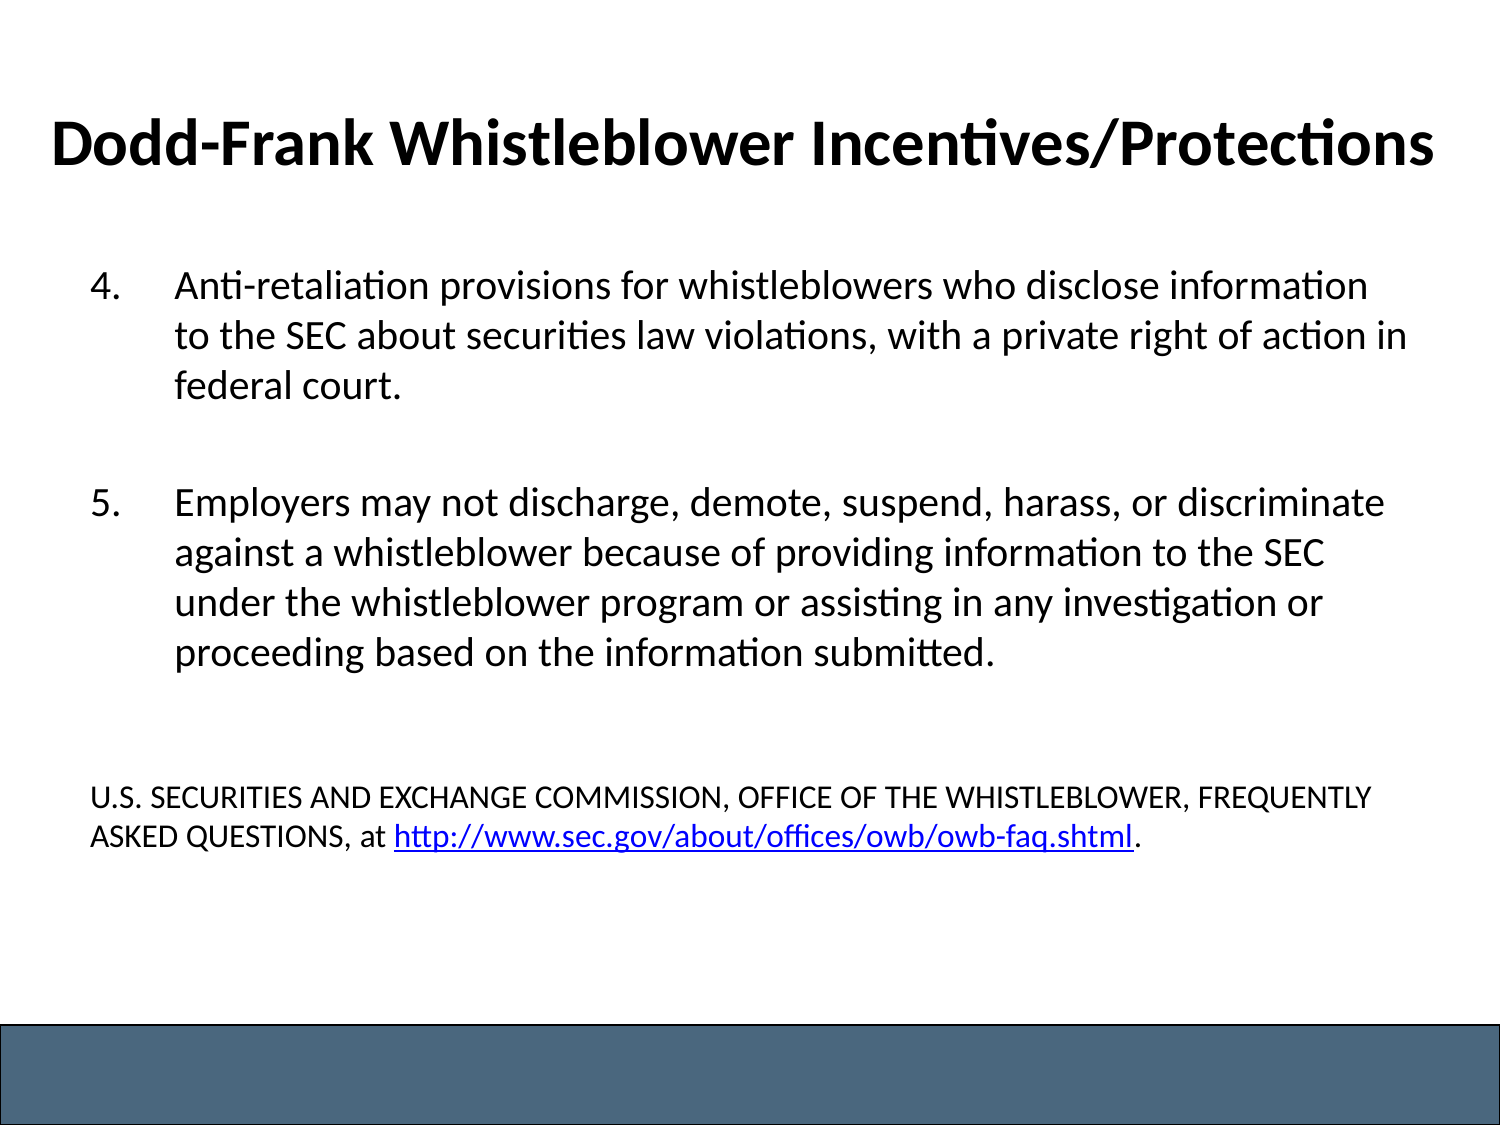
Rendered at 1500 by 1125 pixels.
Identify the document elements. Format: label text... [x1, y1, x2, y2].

title Dodd-Frank Whistleblower Incentives/Protections [12, 45, 1475, 233]
list Anti-retaliation provisions for whistleblowers who disclose information to the SEC about securities law violations, with a private right of action in federal court. Employers may not discharge, demote, suspend, harass, or discriminate against a whistleblower because of providing information to the SEC under the whistleblower program or assisting in any investigation or proceeding based on the information submitted. U.S. Securities and Exchange Commission, Office of the Whistleblower, Frequently Asked Questions, at http://www.sec.gov/about/offices/owb/owb-faq.shtml. [75, 249, 1425, 993]
